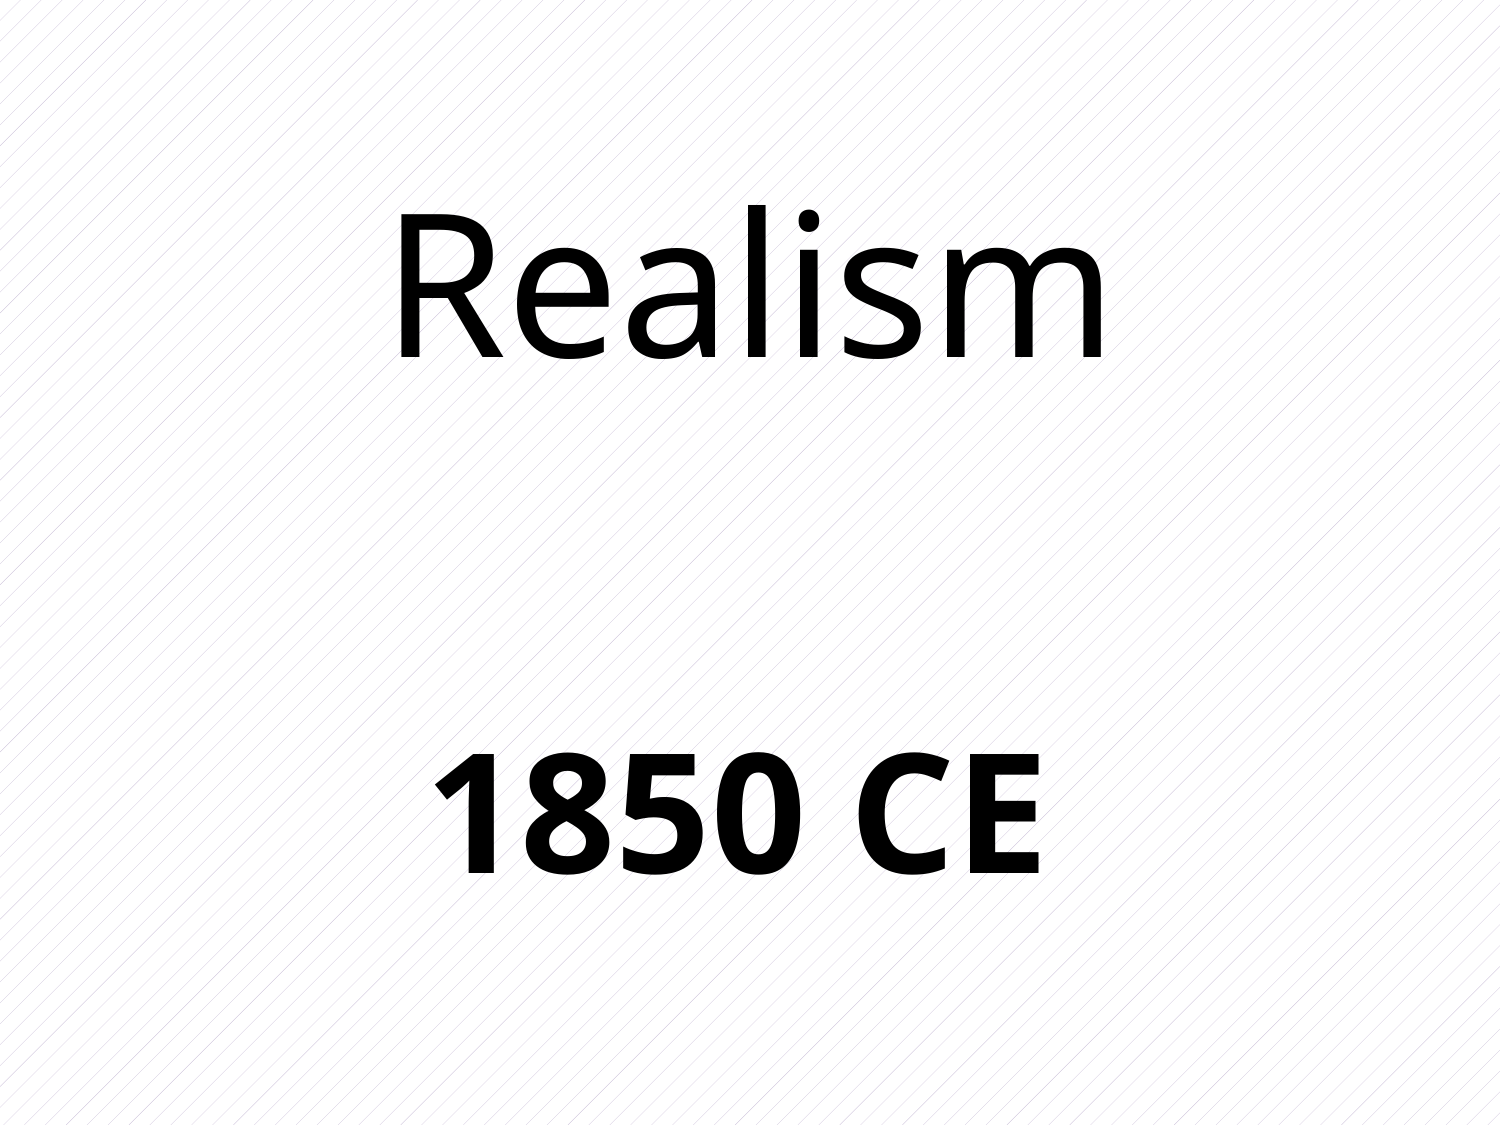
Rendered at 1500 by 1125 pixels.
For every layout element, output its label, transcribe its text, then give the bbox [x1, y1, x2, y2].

text_box 1850 CE [324, 699, 1150, 915]
text_box Realism [0, 149, 1500, 405]
